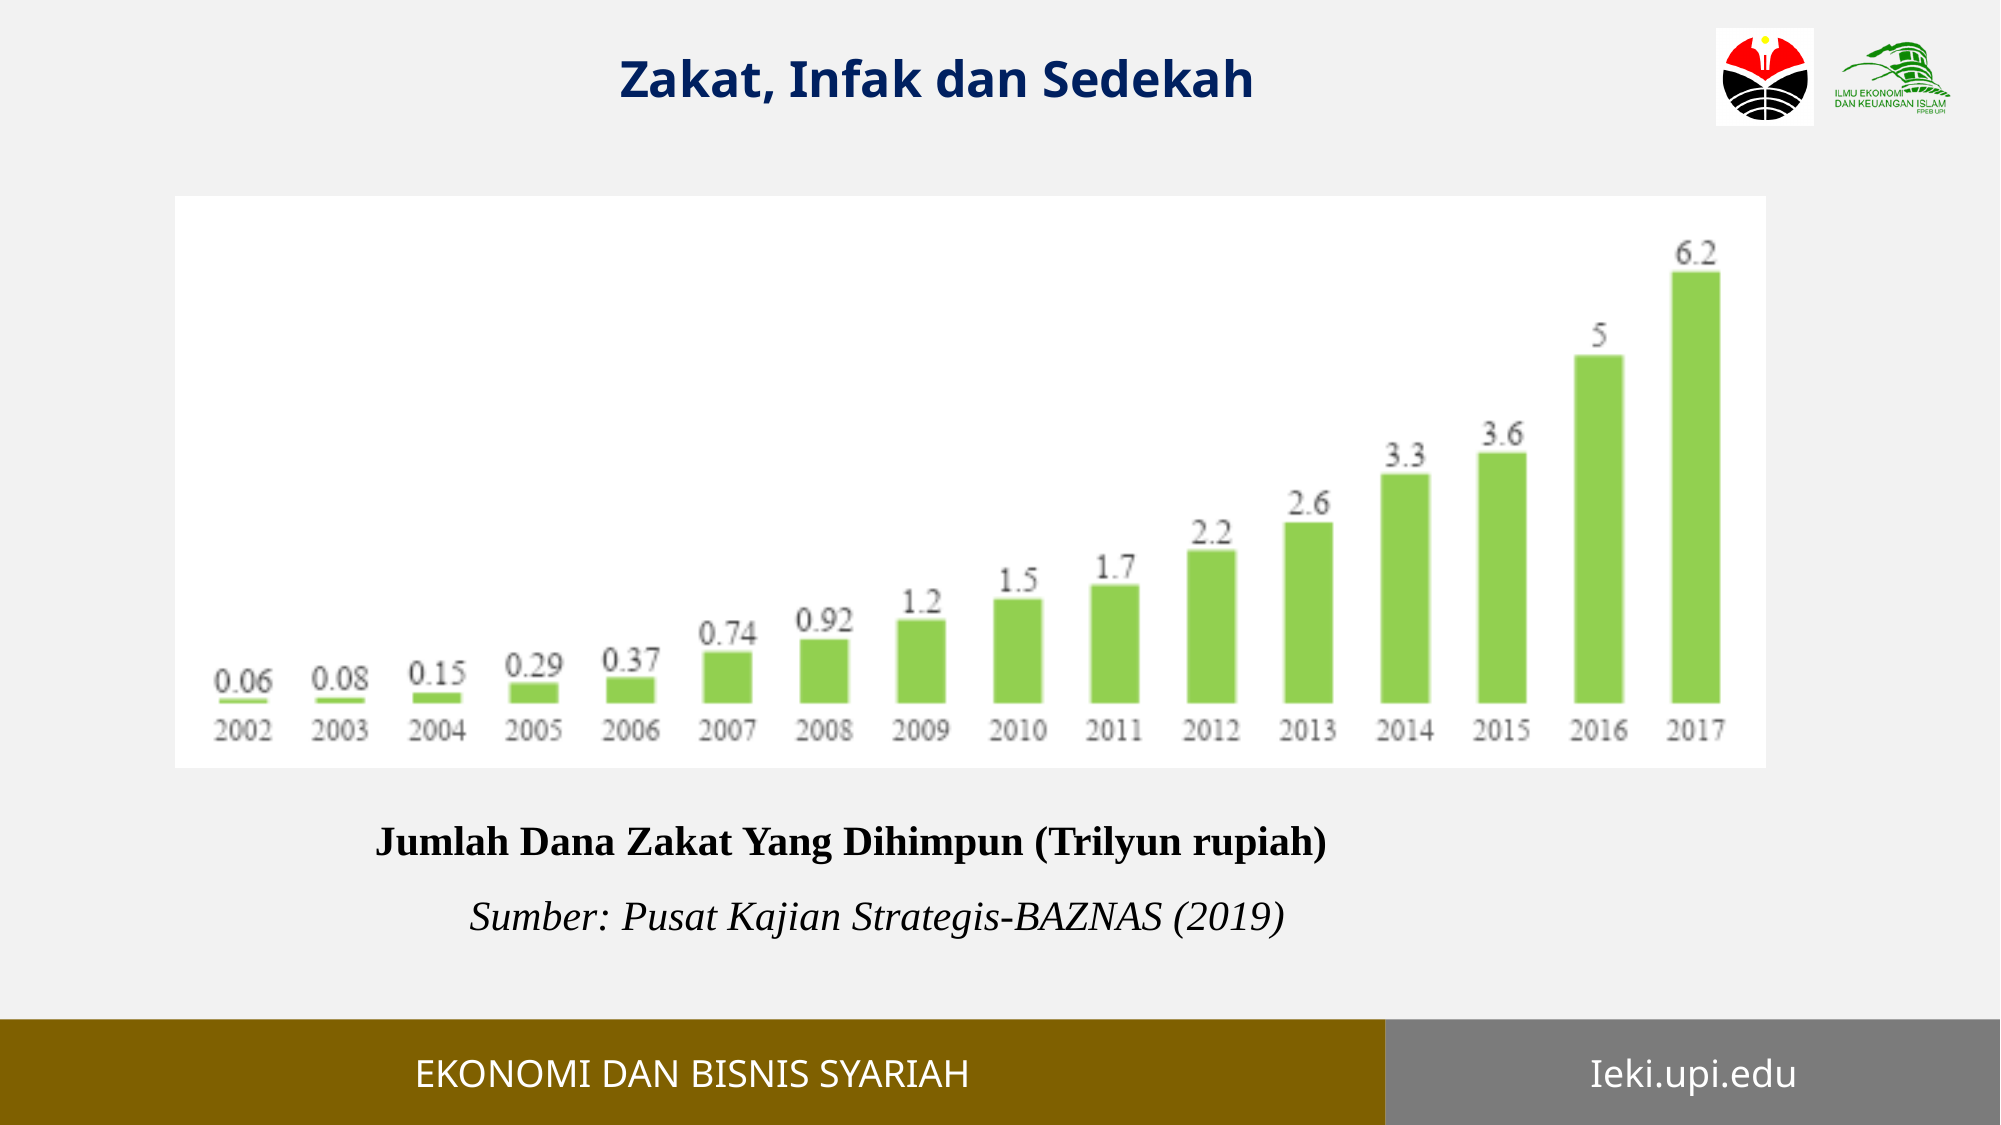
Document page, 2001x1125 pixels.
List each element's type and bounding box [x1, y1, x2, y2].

picture [175, 196, 1766, 768]
text_box [0, 27, 2000, 1125]
